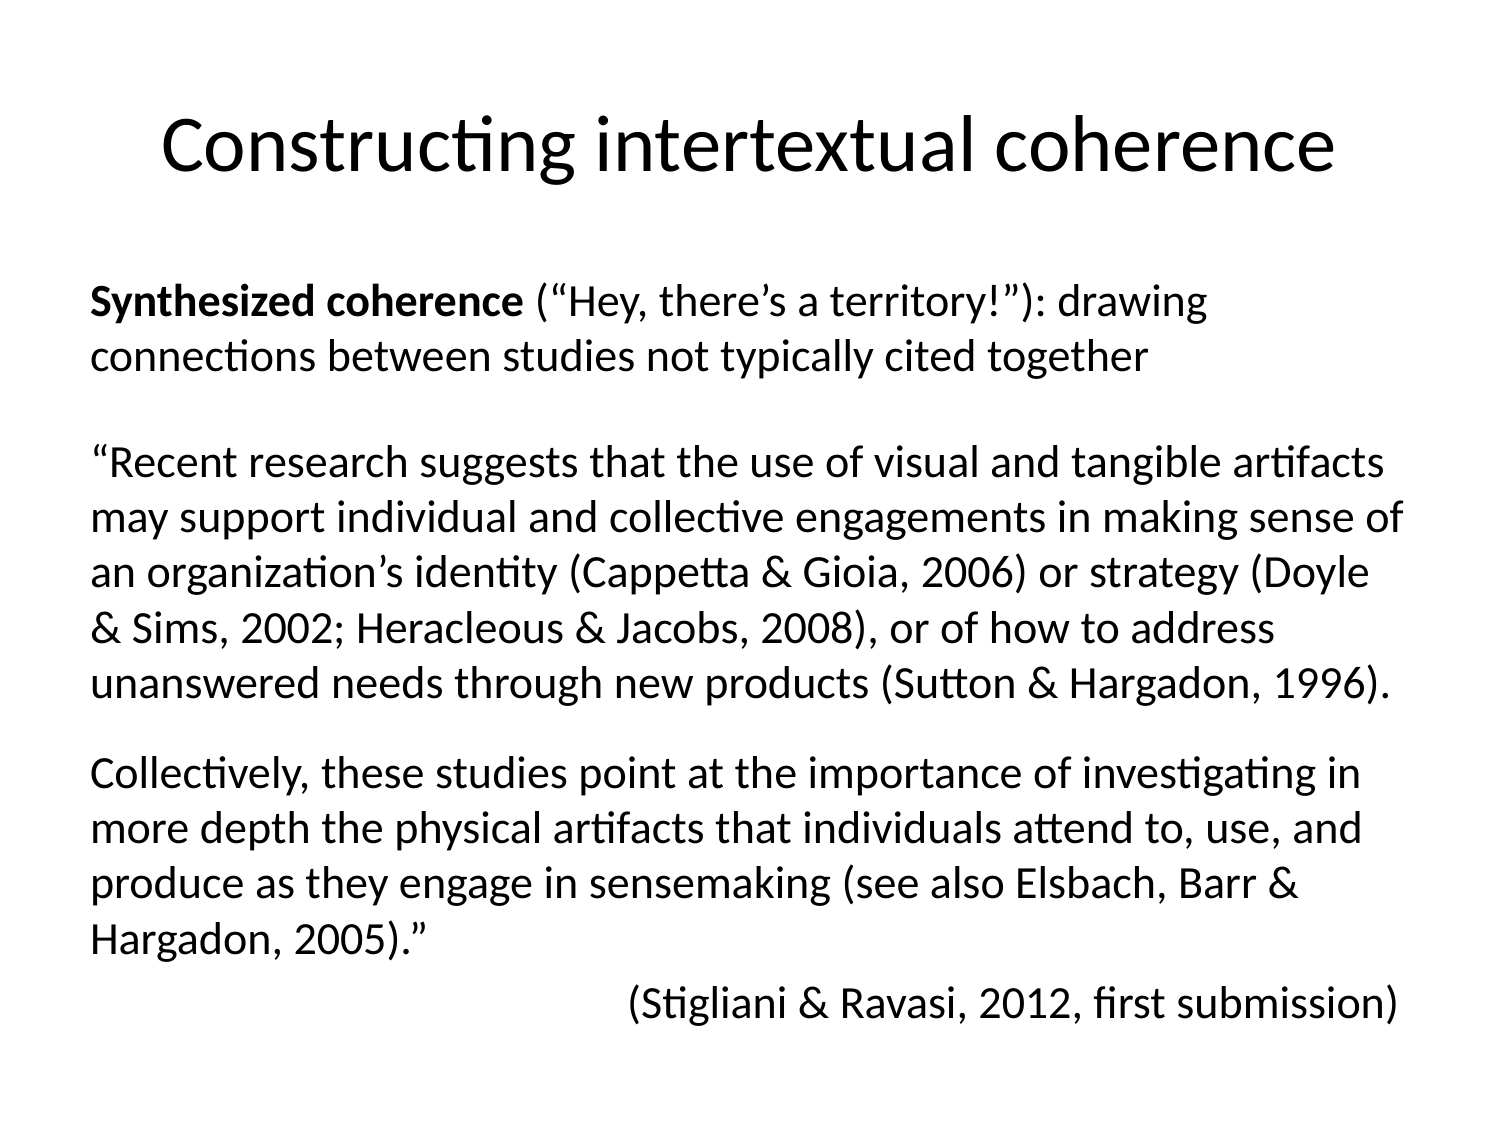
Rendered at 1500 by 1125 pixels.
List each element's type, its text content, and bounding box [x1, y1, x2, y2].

title Constructing intertextual coherence [75, 45, 1425, 233]
list Synthesized coherence (“Hey, there’s a territory!”): drawing connections between studies not typically cited together “Recent research suggests that the use of visual and tangible artifacts may support individual and collective engagements in making sense of an organization’s identity (Cappetta & Gioia, 2006) or strategy (Doyle & Sims, 2002; Heracleous & Jacobs, 2008), or of how to address unanswered needs through new products (Sutton & Hargadon, 1996). Collectively, these studies point at the importance of investigating in more depth the physical artifacts that individuals attend to, use, and produce as they engage in sensemaking (see also Elsbach, Barr & Hargadon, 2005).” (Stigliani & Ravasi, 2012, first submission) [75, 262, 1425, 1094]
